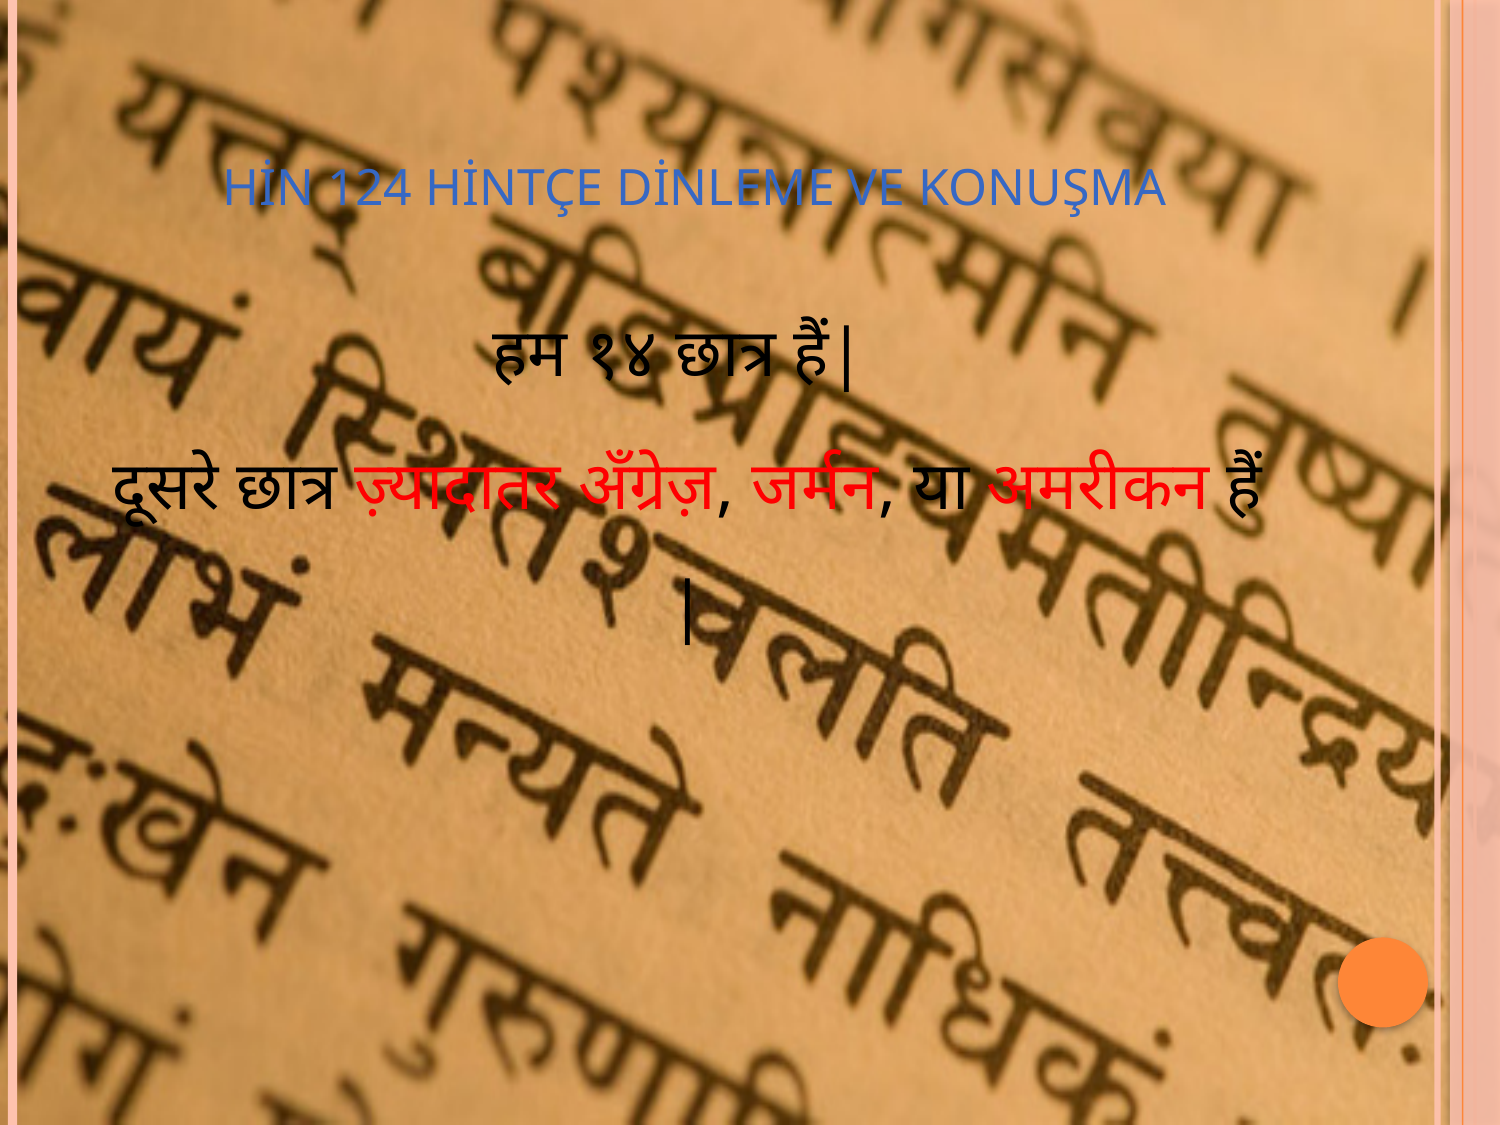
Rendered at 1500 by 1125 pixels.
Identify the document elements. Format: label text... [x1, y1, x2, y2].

picture [1441, 0, 1449, 1125]
list हम १४ छात्र हैं| दूसरे छात्र ज़्यादातर अँग्रेज़, जर्मन, या अमरीकन हैं | [75, 262, 1300, 1062]
picture [0, 0, 7, 1125]
title HİN 124 Hintçe Dinleme ve Konuşma [82, 35, 1307, 223]
picture [18, 0, 1434, 1125]
